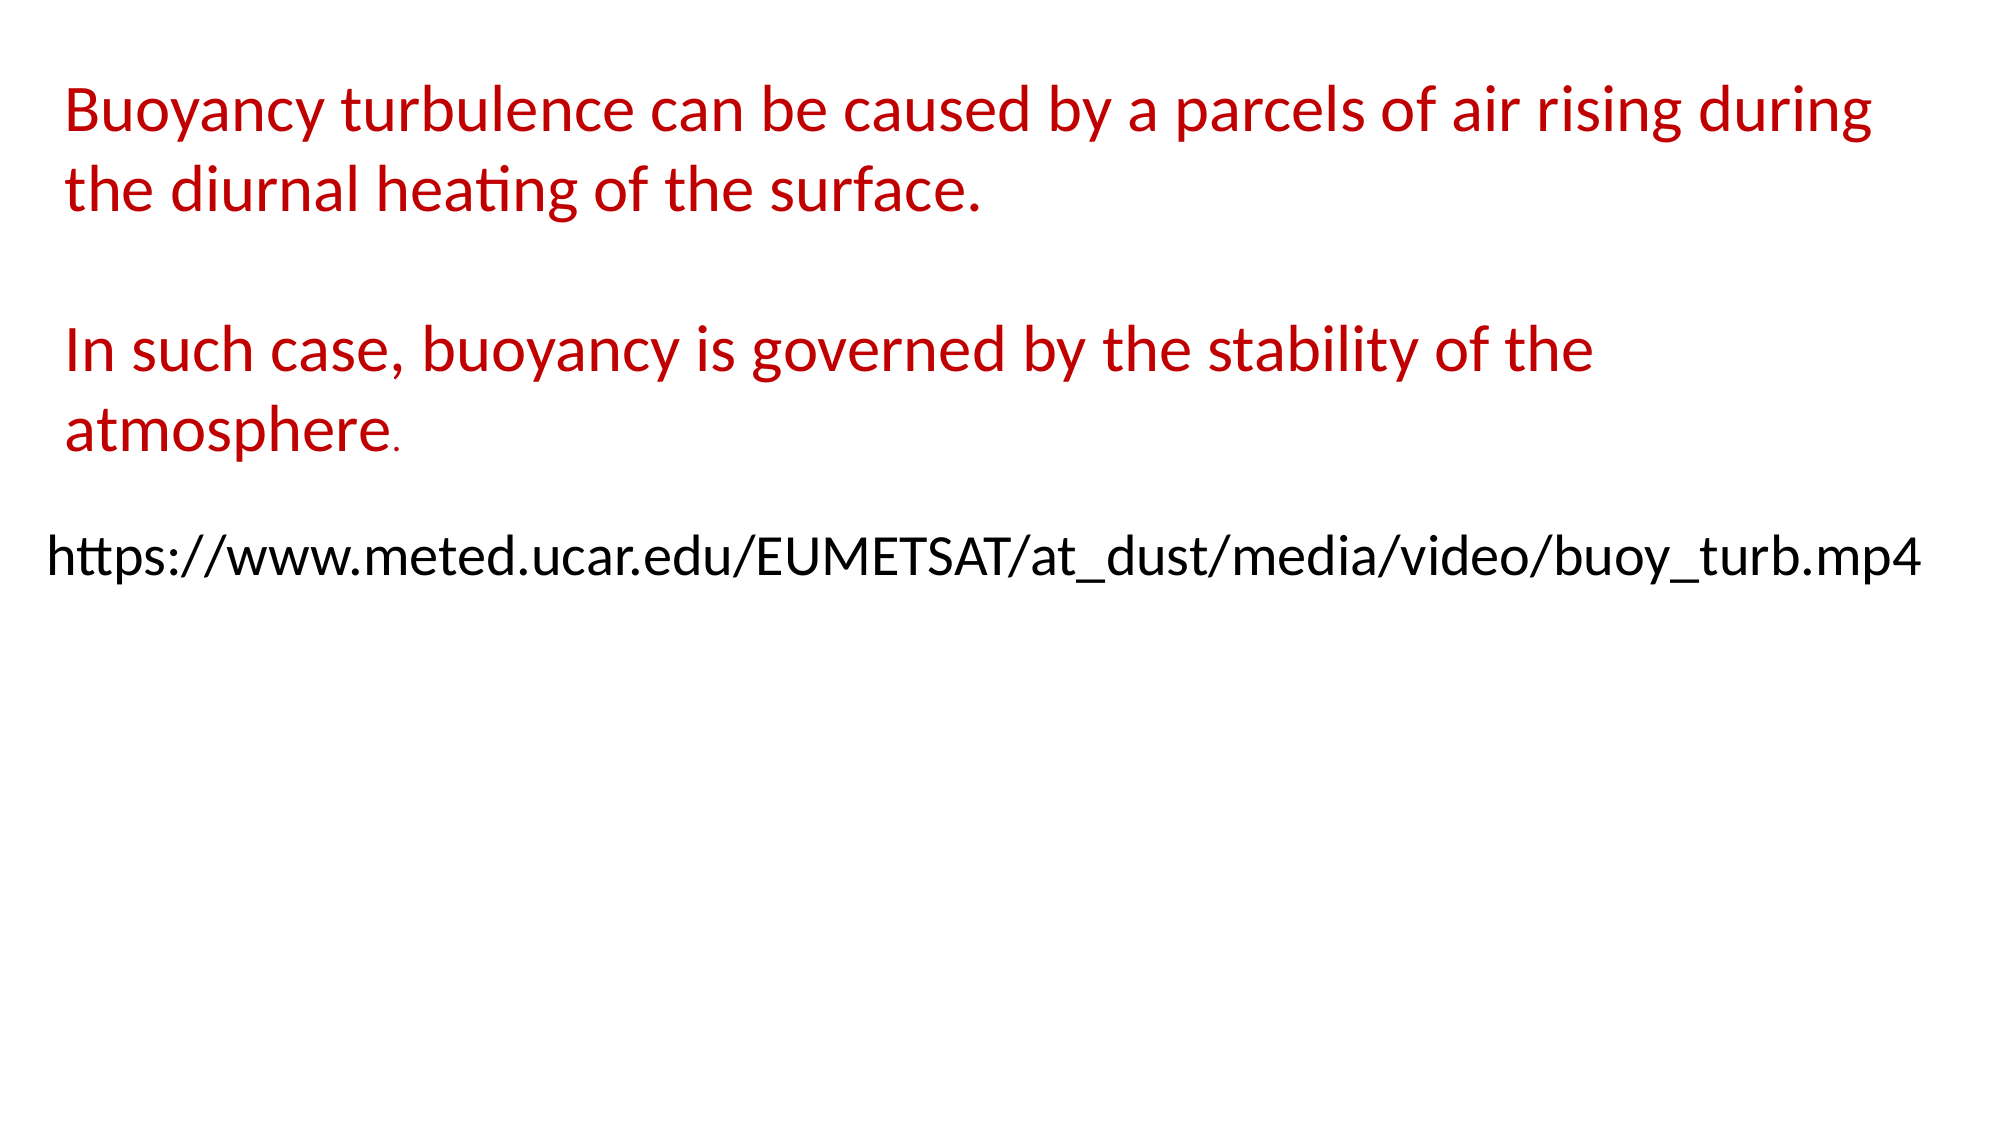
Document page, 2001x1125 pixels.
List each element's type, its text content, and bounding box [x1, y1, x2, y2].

text_box Buoyancy turbulence can be caused by a parcels of air rising during the diurnal heating of the surface. In such case, buoyancy is governed by the stability of the atmosphere. [50, 57, 1950, 517]
text_box https://www.meted.ucar.edu/EUMETSAT/at_dust/media/video/buoy_turb.mp4 [31, 509, 1969, 595]
